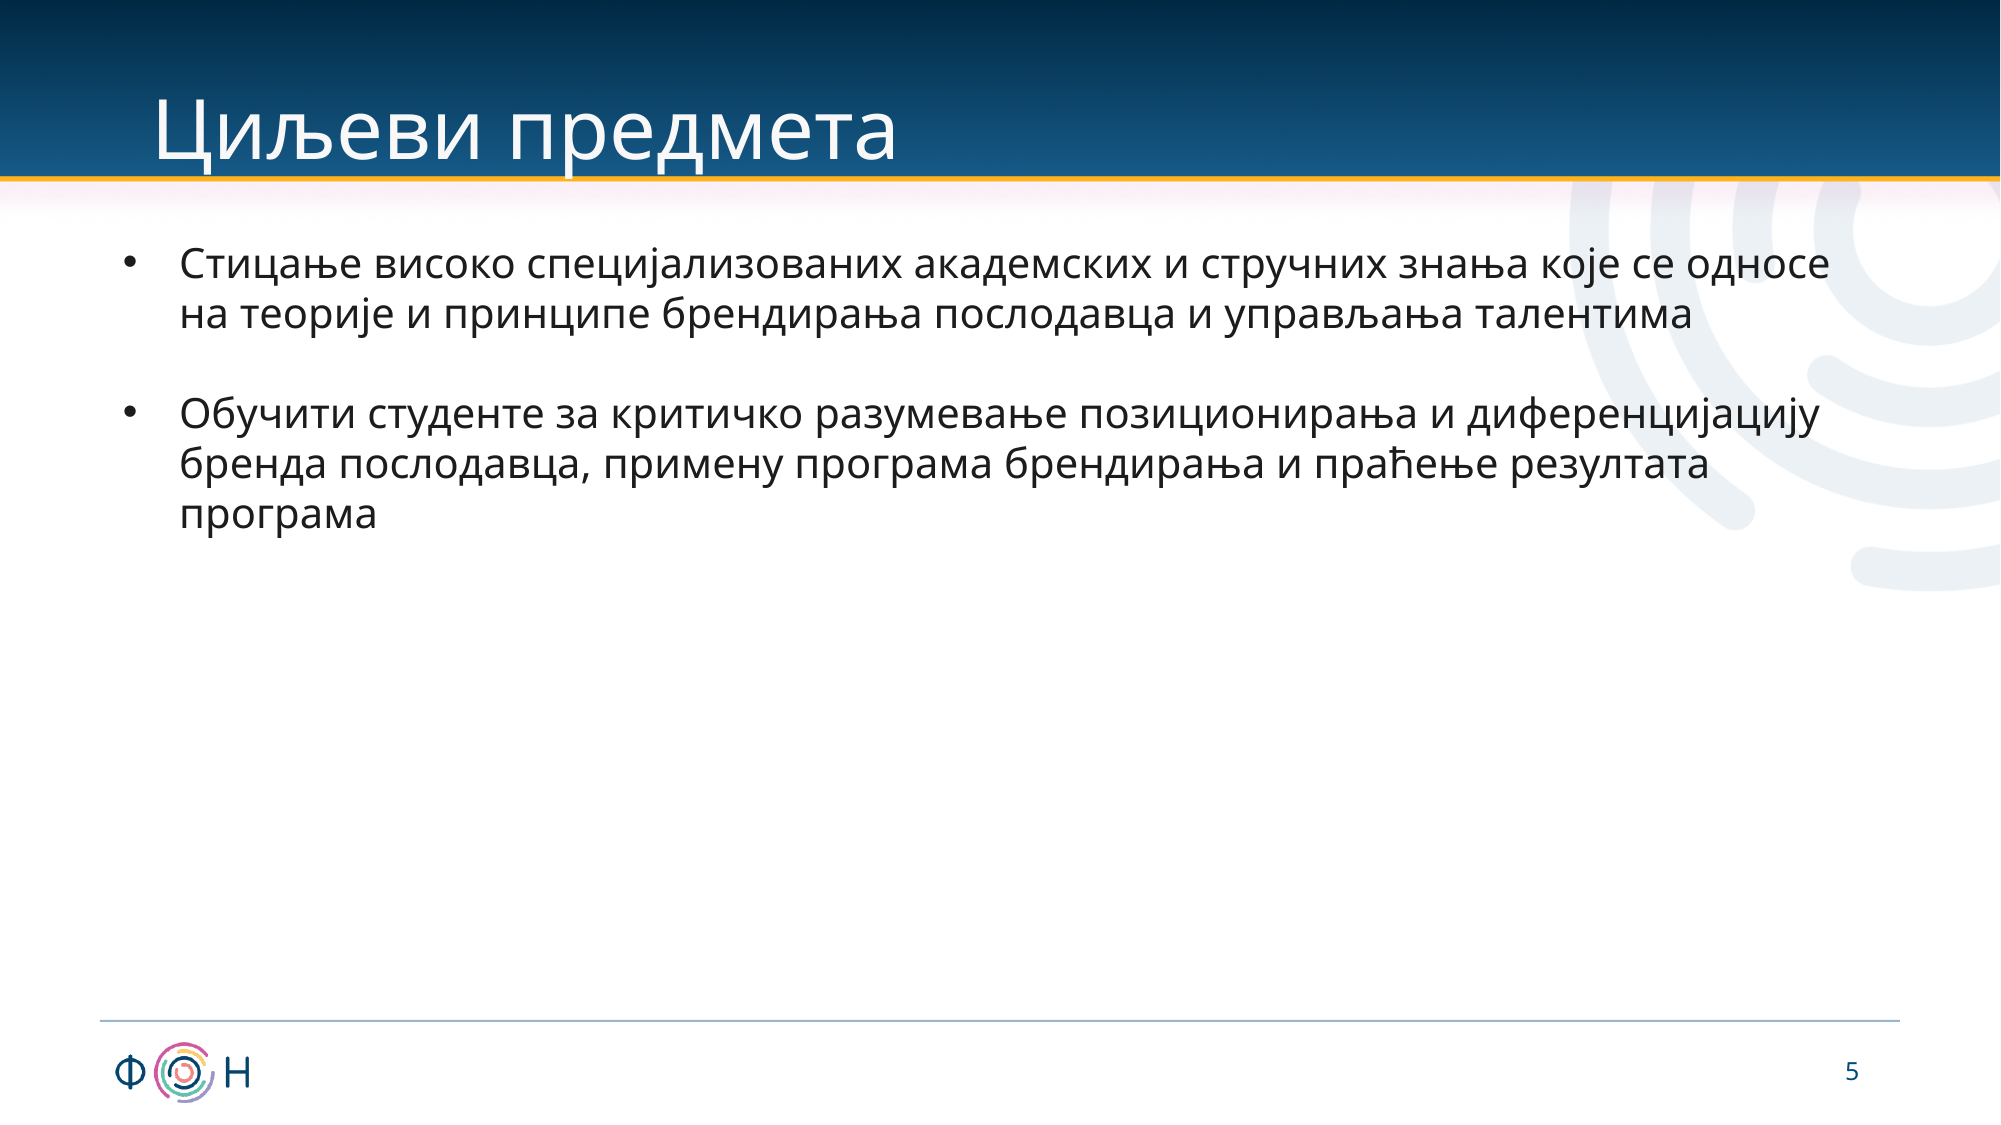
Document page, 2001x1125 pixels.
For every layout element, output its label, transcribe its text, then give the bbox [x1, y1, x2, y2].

slide_number 5 [1804, 1048, 1900, 1097]
title Циљеви предмета [136, 74, 1932, 185]
picture [0, 0, 2001, 1125]
text_box Стицање високо специјализованих академских и стручних знања које се односе на теорије и принципе брендирања послодавца и управљања талентима Обучити студенте за критичко разумевање позиционирања и диференцијацију бренда послодавца, примену програма брендирања и праћење резултата програма [108, 228, 1892, 544]
